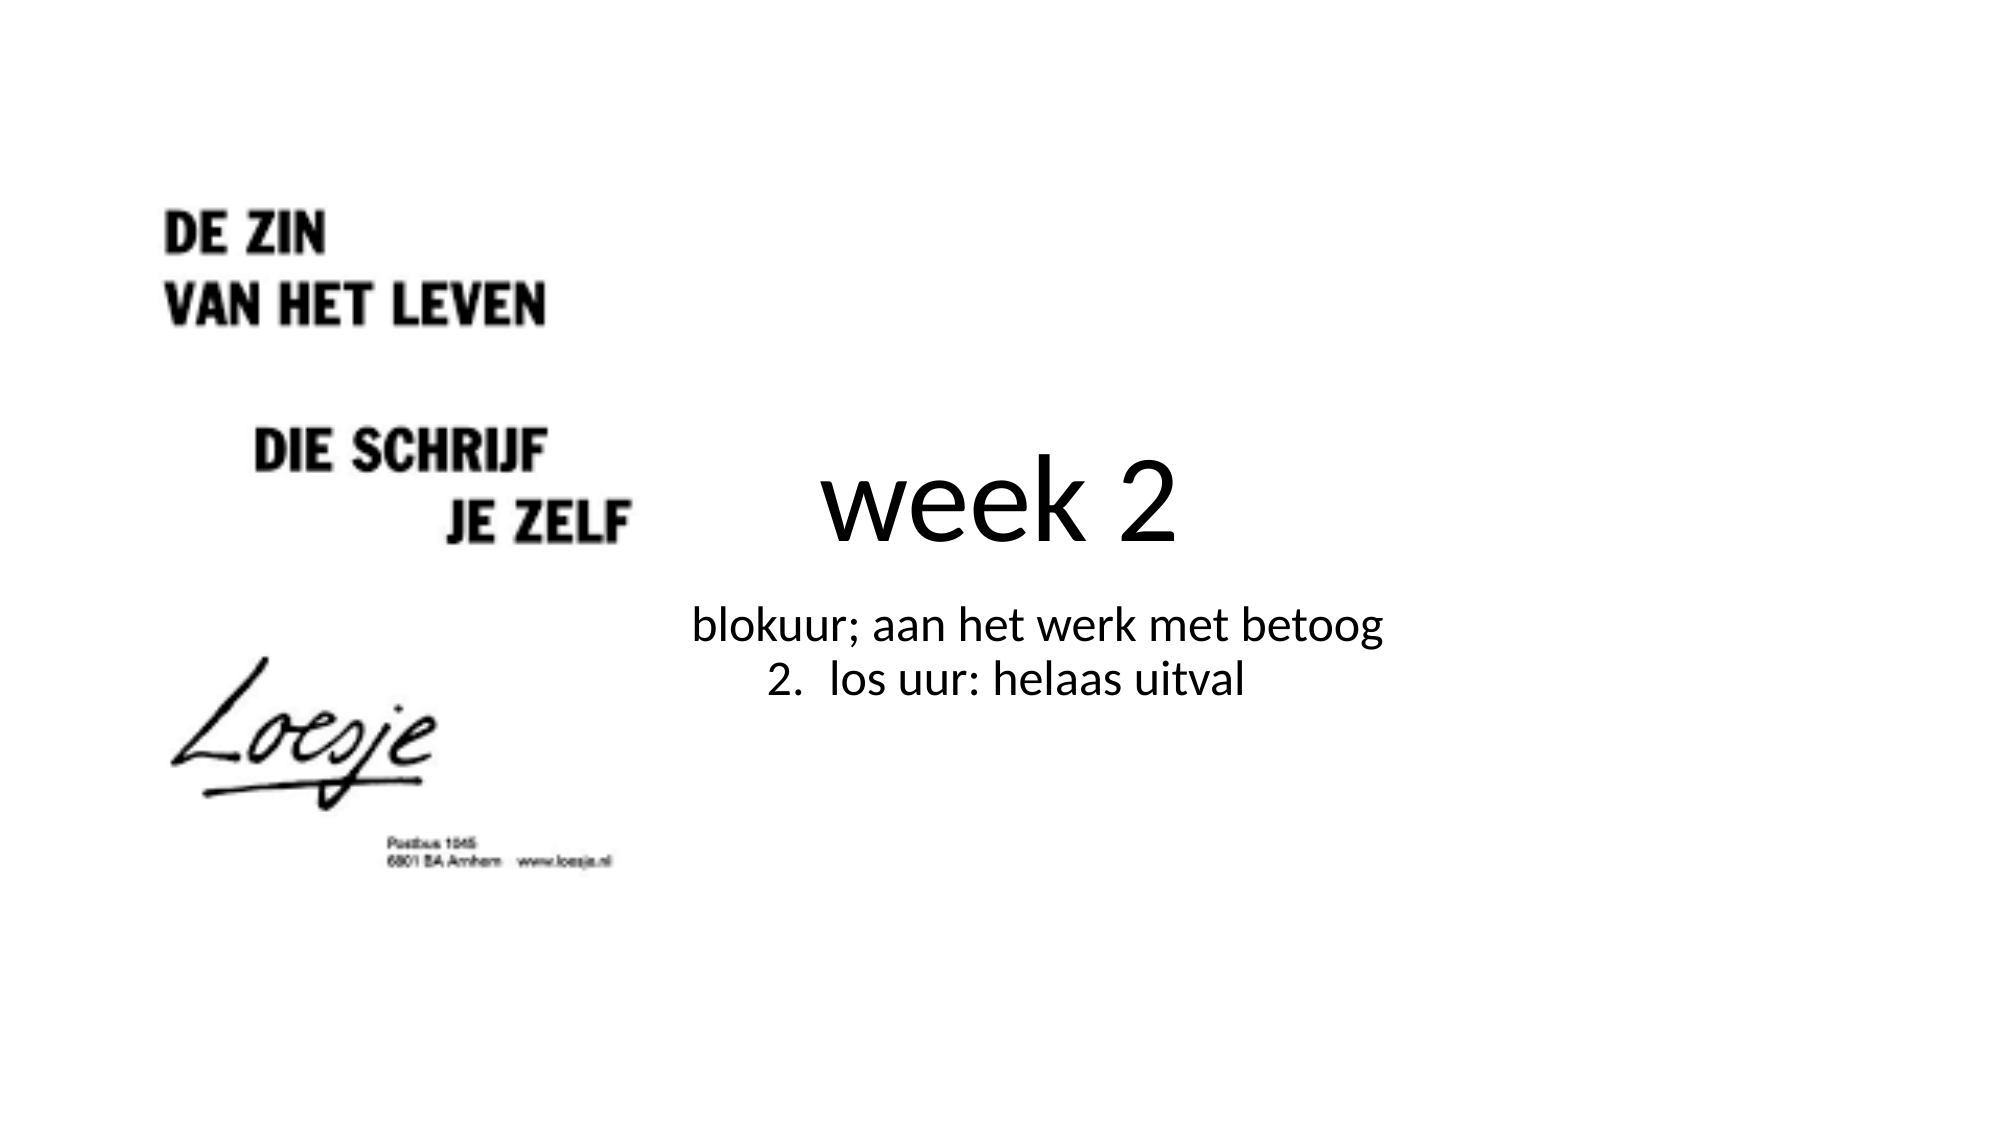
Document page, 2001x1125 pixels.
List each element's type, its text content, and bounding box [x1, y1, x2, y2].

title week 2 [678, 184, 1750, 576]
subtitle blokuur; aan het werk met betoog los uur: helaas uitval [678, 590, 1750, 863]
picture [99, 87, 674, 950]
